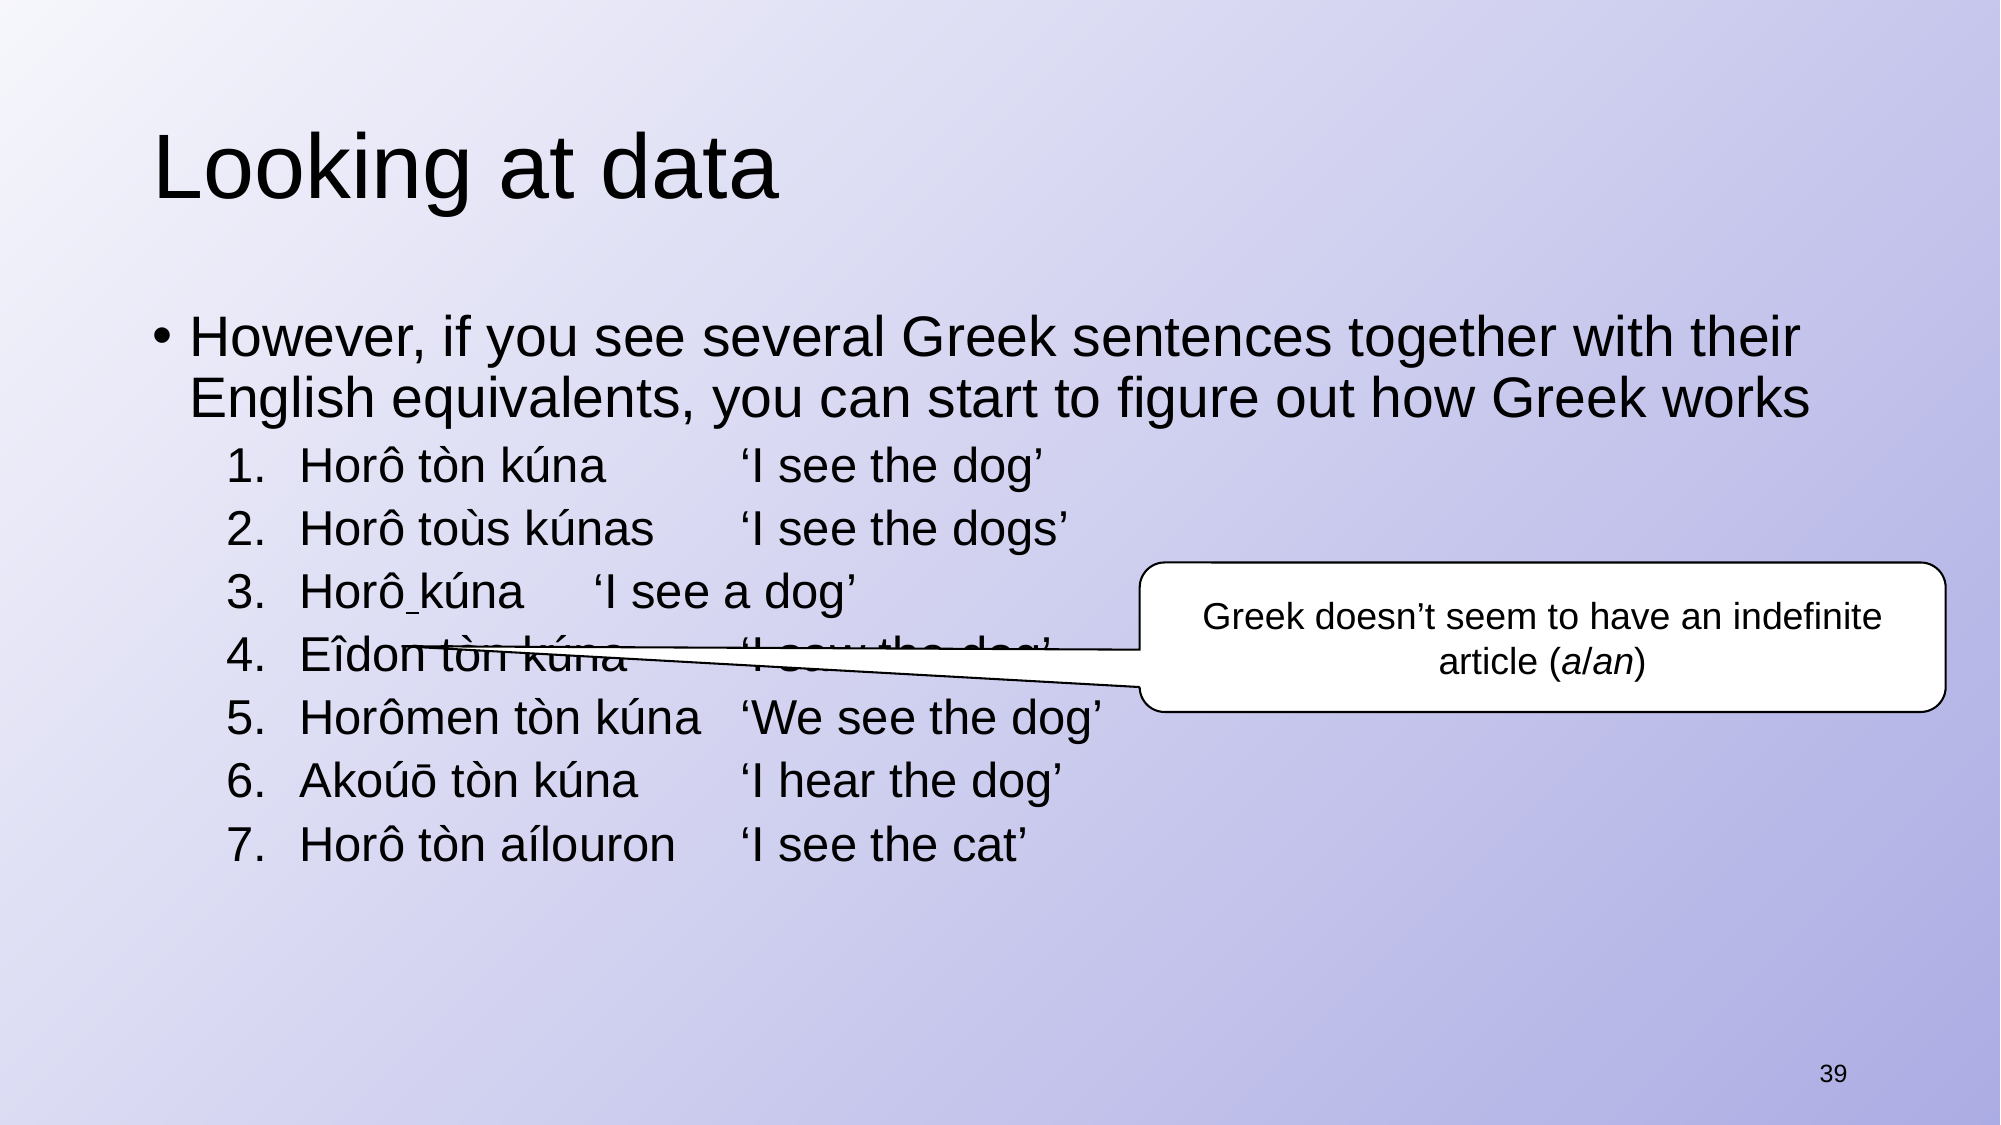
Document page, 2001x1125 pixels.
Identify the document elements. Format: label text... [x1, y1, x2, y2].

text_box Greek doesn’t seem to have an indefinite article (a/an) [401, 561, 1947, 714]
title Looking at data [137, 59, 1863, 278]
list However, if you see several Greek sentences together with their English equivalents, you can start to figure out how Greek works Horô tòn kúna ‘I see the dog’ Horô toùs kúnas ‘I see the dogs’ Horô kúna ‘I see a dog’ Eîdon tòn kúna ‘I saw the dog’ Horômen tòn kúna ‘We see the dog’ Akoúō tòn kúna ‘I hear the dog’ Horô tòn aílouron ‘I see the cat’ [137, 299, 1863, 1014]
slide_number 39 [1412, 1042, 1863, 1103]
